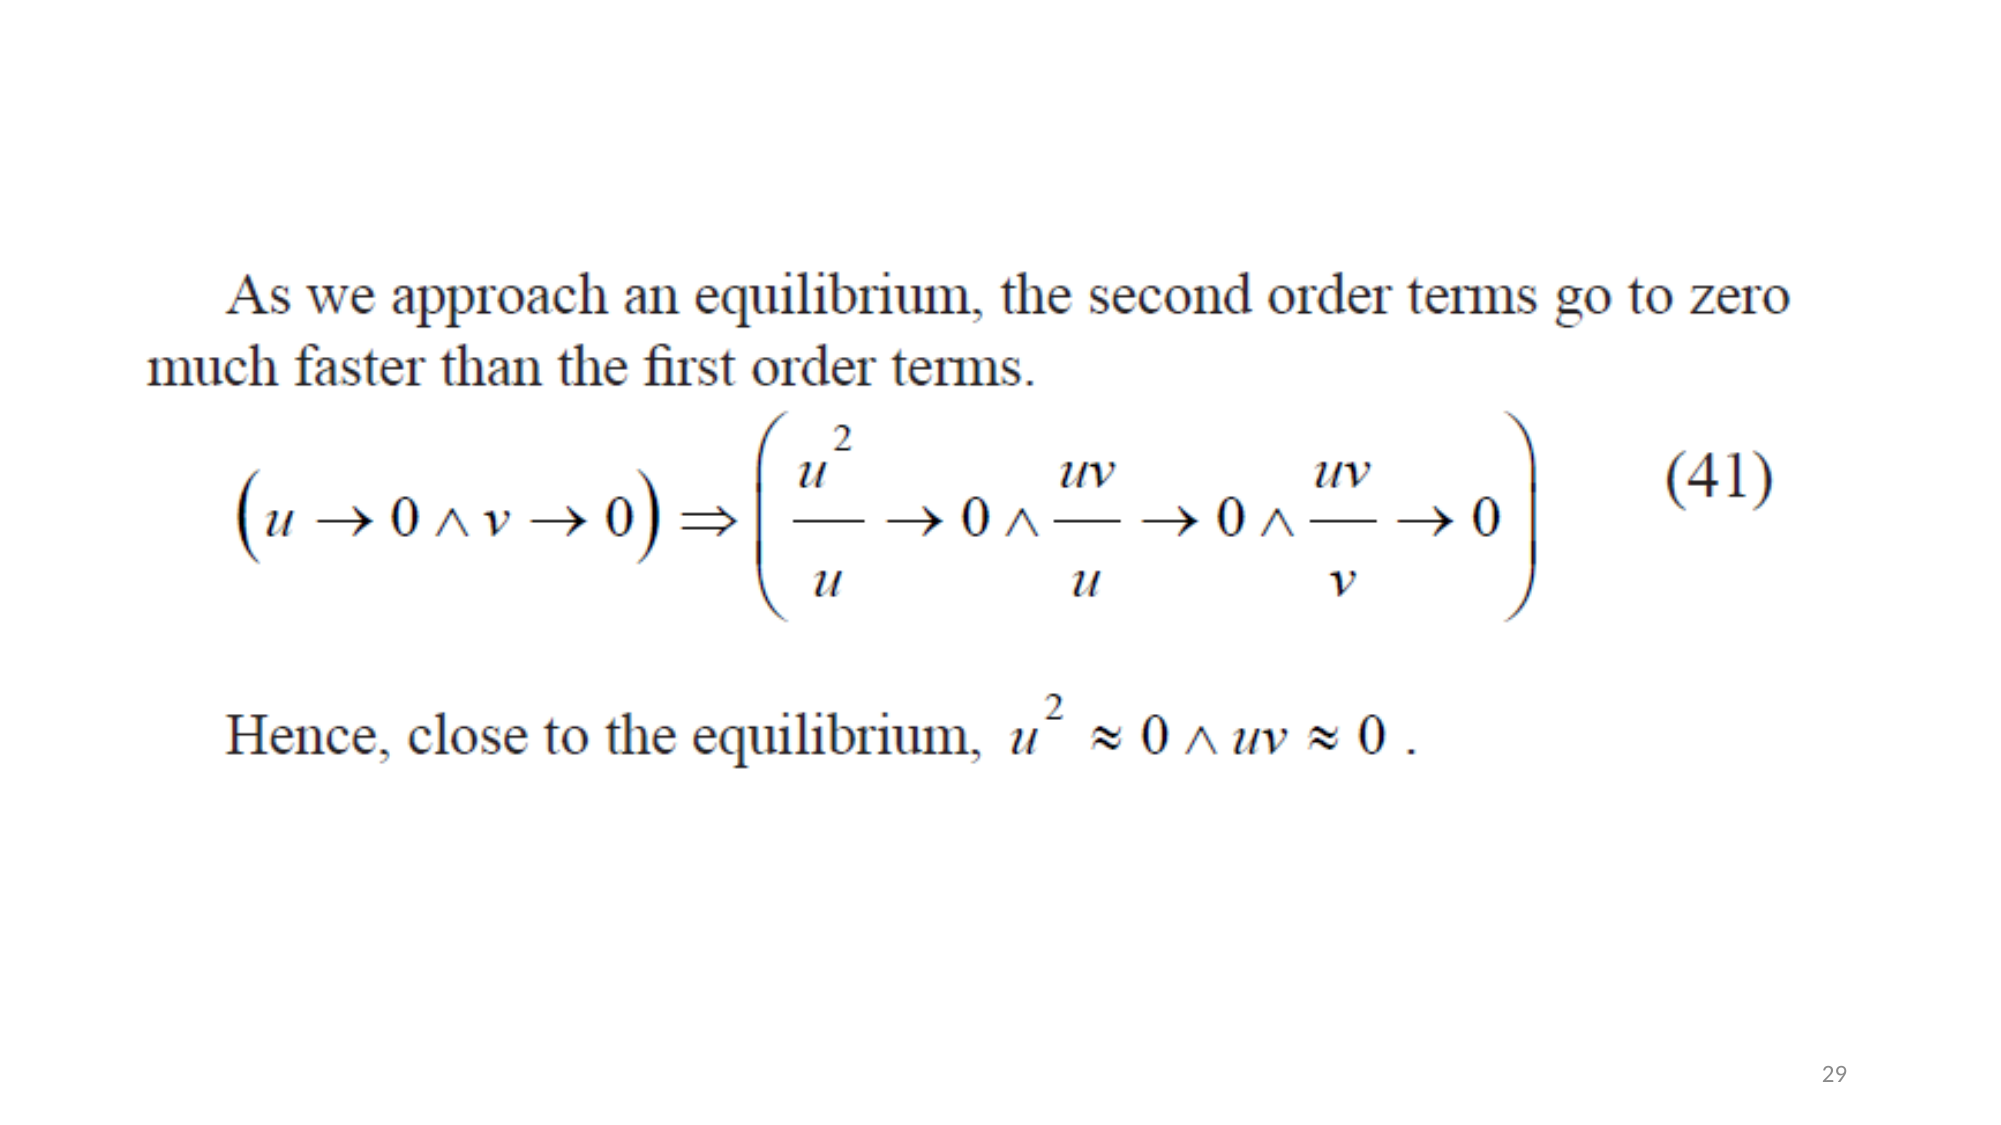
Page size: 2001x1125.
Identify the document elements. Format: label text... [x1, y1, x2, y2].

slide_number 29 [1412, 1042, 1863, 1103]
picture [90, 261, 1822, 819]
